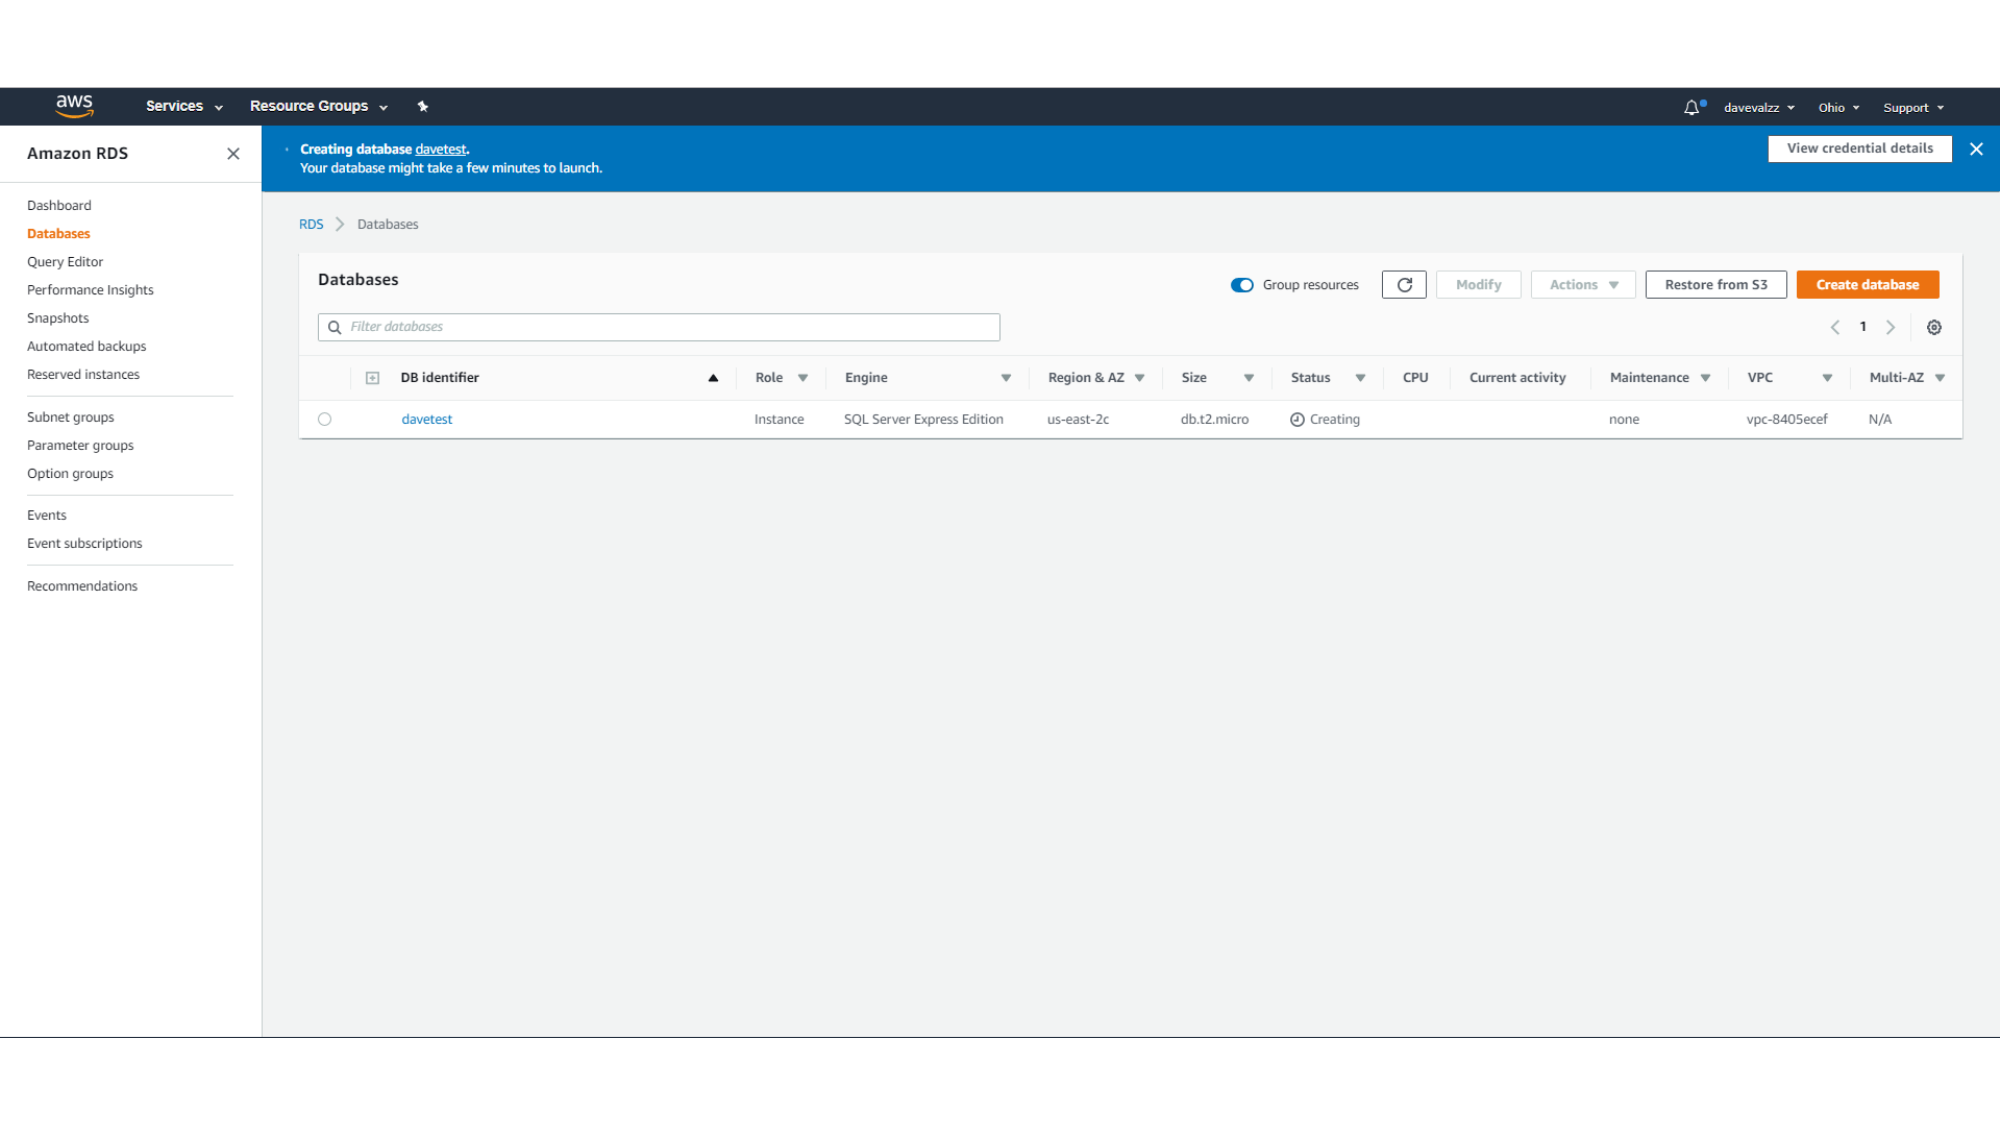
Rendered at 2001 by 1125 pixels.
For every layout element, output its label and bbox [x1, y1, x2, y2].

picture [0, 87, 2000, 1038]
